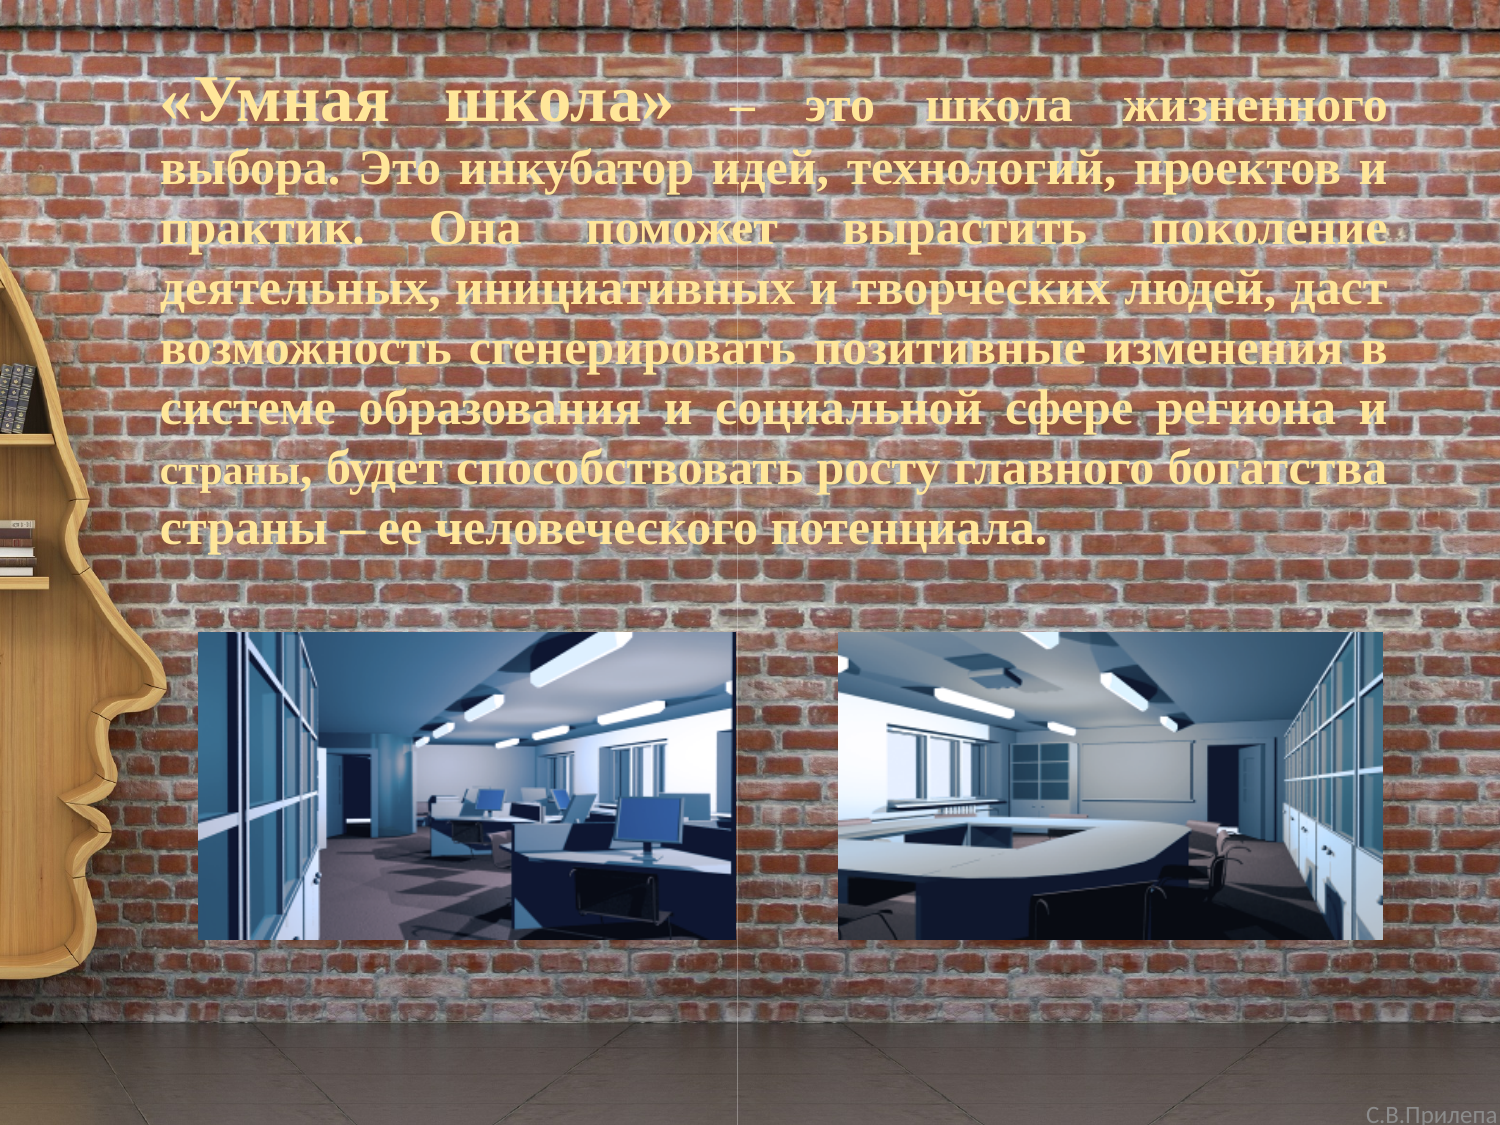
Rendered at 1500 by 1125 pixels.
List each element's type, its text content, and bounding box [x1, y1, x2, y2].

text_box «Умная школа» – это школа жизненного выбора. Это инкубатор идей, технологий, проектов и практик. Она поможет вырастить поколение деятельных, инициативных и творческих людей, даст возможность сгенерировать позитивные изменения в системе образования и социальной сфере региона и страны, будет способствовать росту главного богатства страны – ее человеческого потенциала. [145, 47, 1403, 563]
picture [0, 0, 1500, 1125]
footer С.В.Прилепа [1178, 1083, 1500, 1125]
